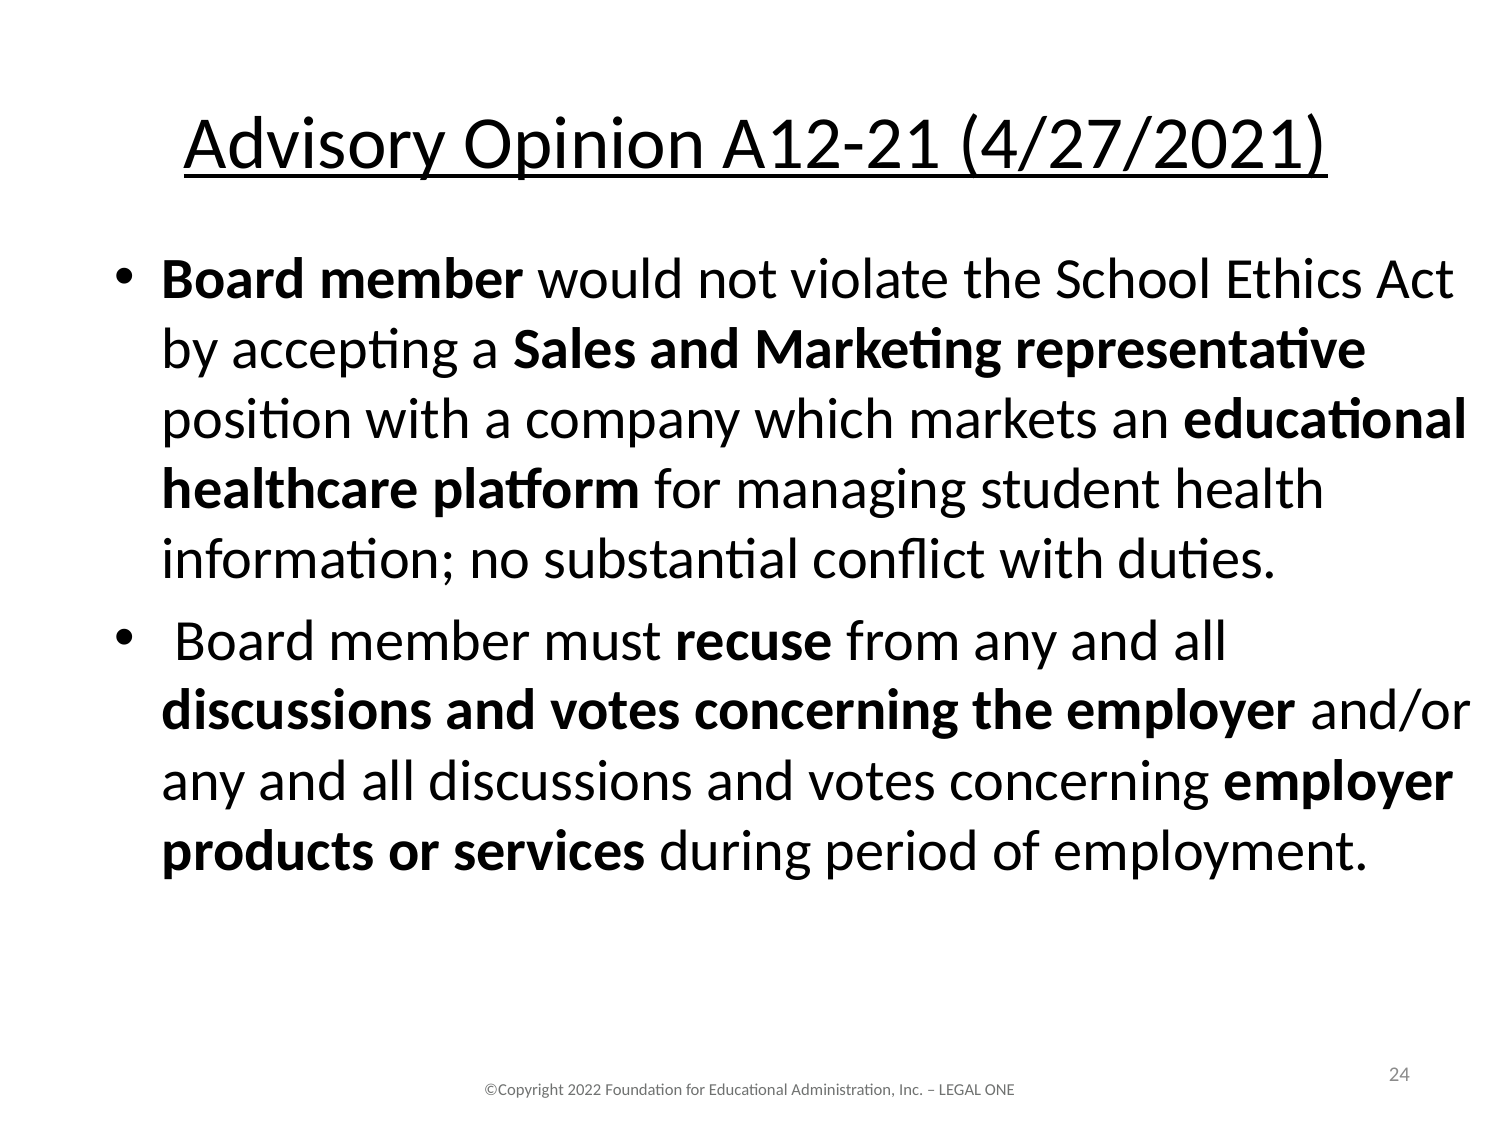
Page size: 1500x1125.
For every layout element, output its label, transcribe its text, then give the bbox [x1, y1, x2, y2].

title Advisory Opinion A12-21 (4/27/2021) [24, 45, 1488, 232]
slide_number 24 [1074, 1042, 1425, 1103]
list Board member would not violate the School Ethics Act by accepting a Sales and Marketing representative position with a company which markets an educational healthcare platform for managing student health information; no substantial conflict with duties. Board member must recuse from any and all discussions and votes concerning the employer and/or any and all discussions and votes concerning employer products or services during period of employment. [24, 232, 1488, 1080]
